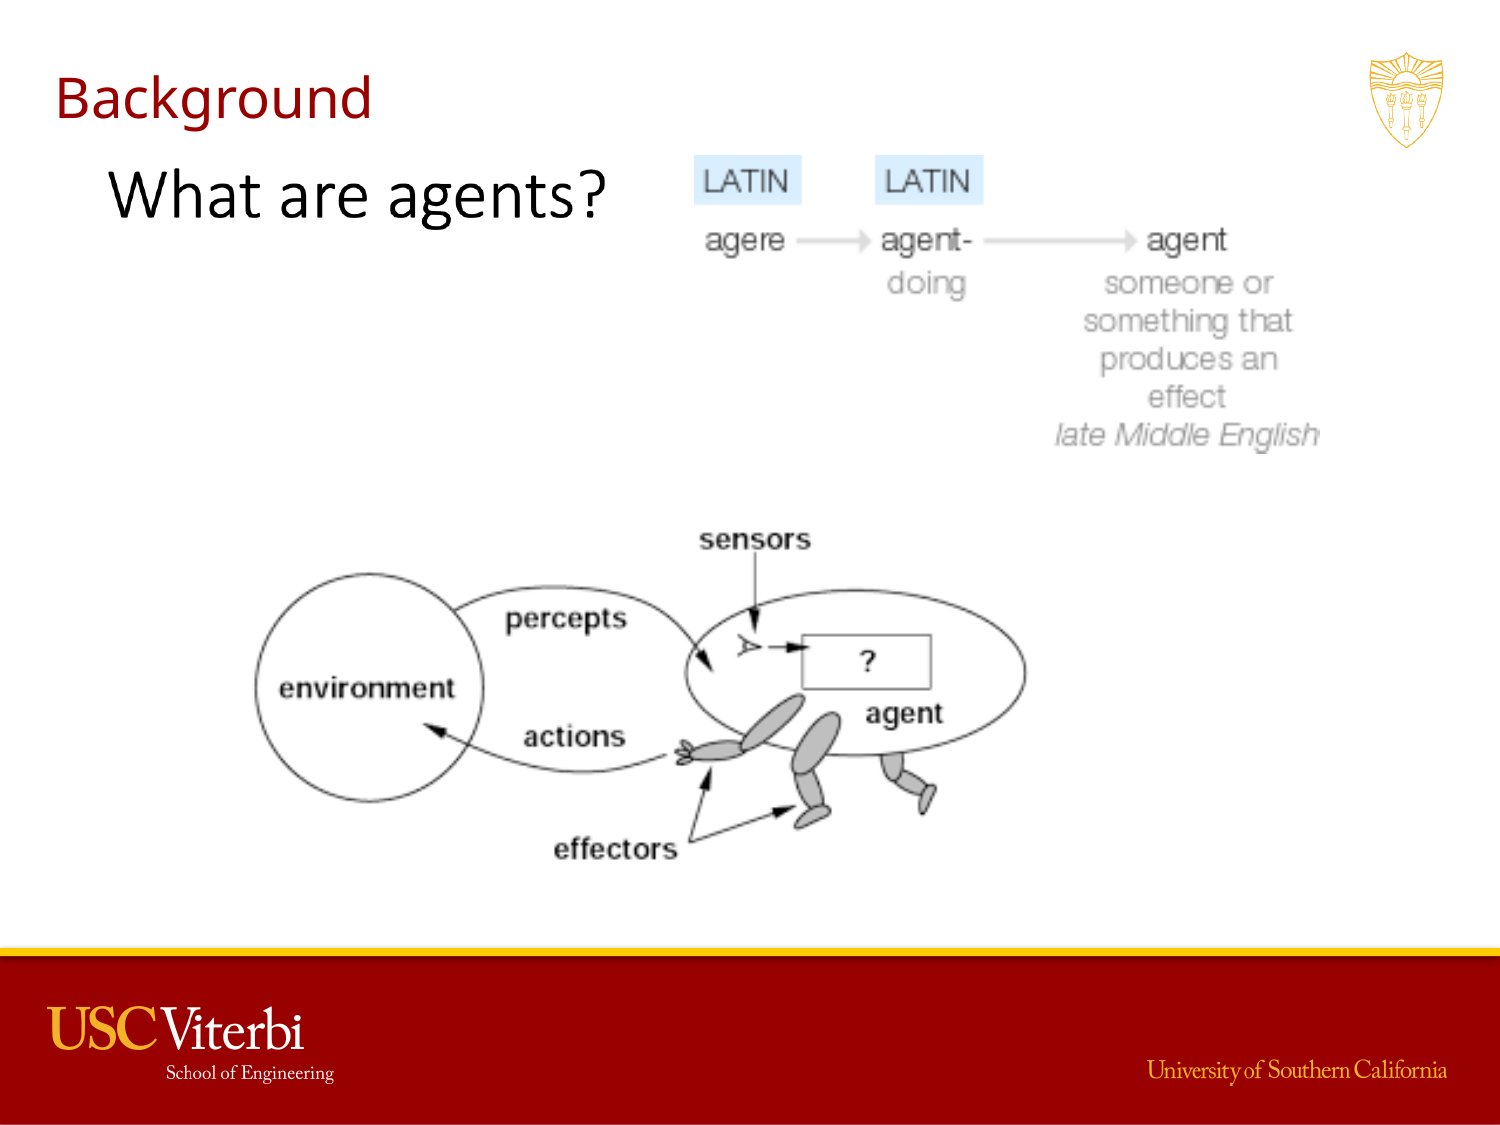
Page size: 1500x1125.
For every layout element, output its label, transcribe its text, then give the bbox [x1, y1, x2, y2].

picture [47, 1006, 334, 1084]
picture [239, 522, 1043, 867]
picture [1147, 1059, 1447, 1086]
picture [92, 39, 1468, 454]
text_box Background [39, 54, 389, 138]
